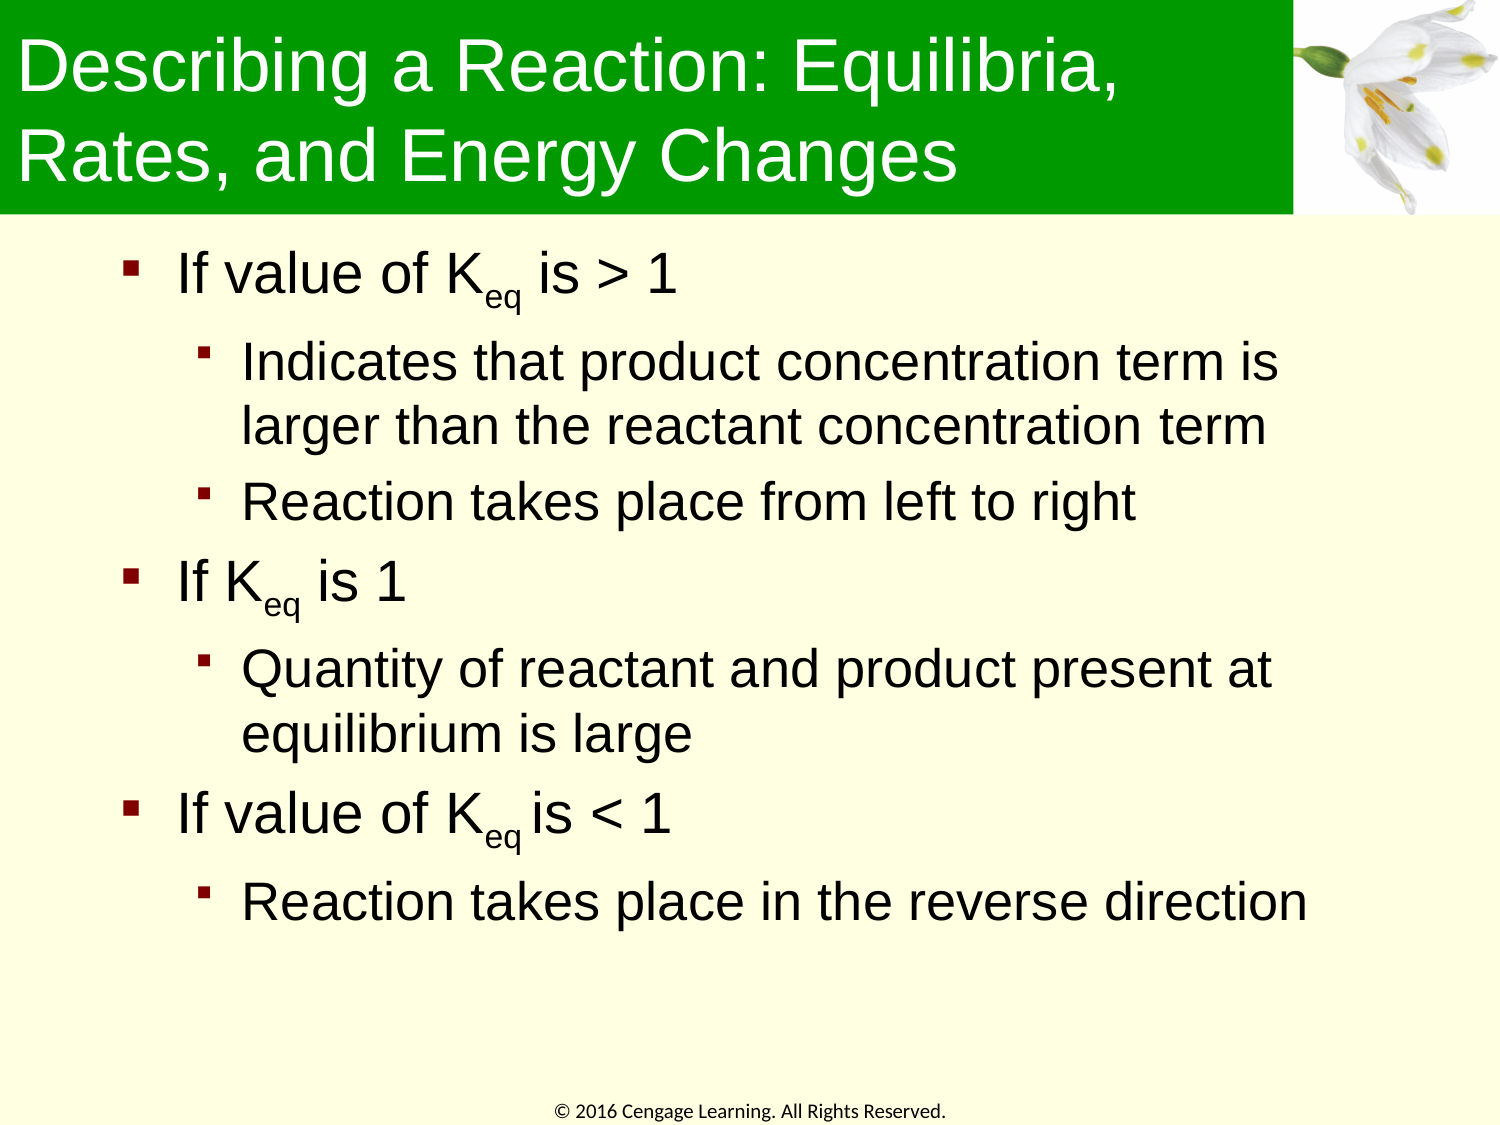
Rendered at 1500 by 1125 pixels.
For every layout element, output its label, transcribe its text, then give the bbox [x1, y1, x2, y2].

picture [1293, 0, 1500, 215]
list If value of Keq is > 1 Indicates that product concentration term is larger than the reactant concentration term Reaction takes place from left to right If Keq is 1 Quantity of reactant and product present at equilibrium is large If value of Keq is < 1 Reaction takes place in the reverse direction [103, 227, 1450, 1065]
title Describing a Reaction: Equilibria, Rates, and Energy Changes [0, 0, 1288, 213]
